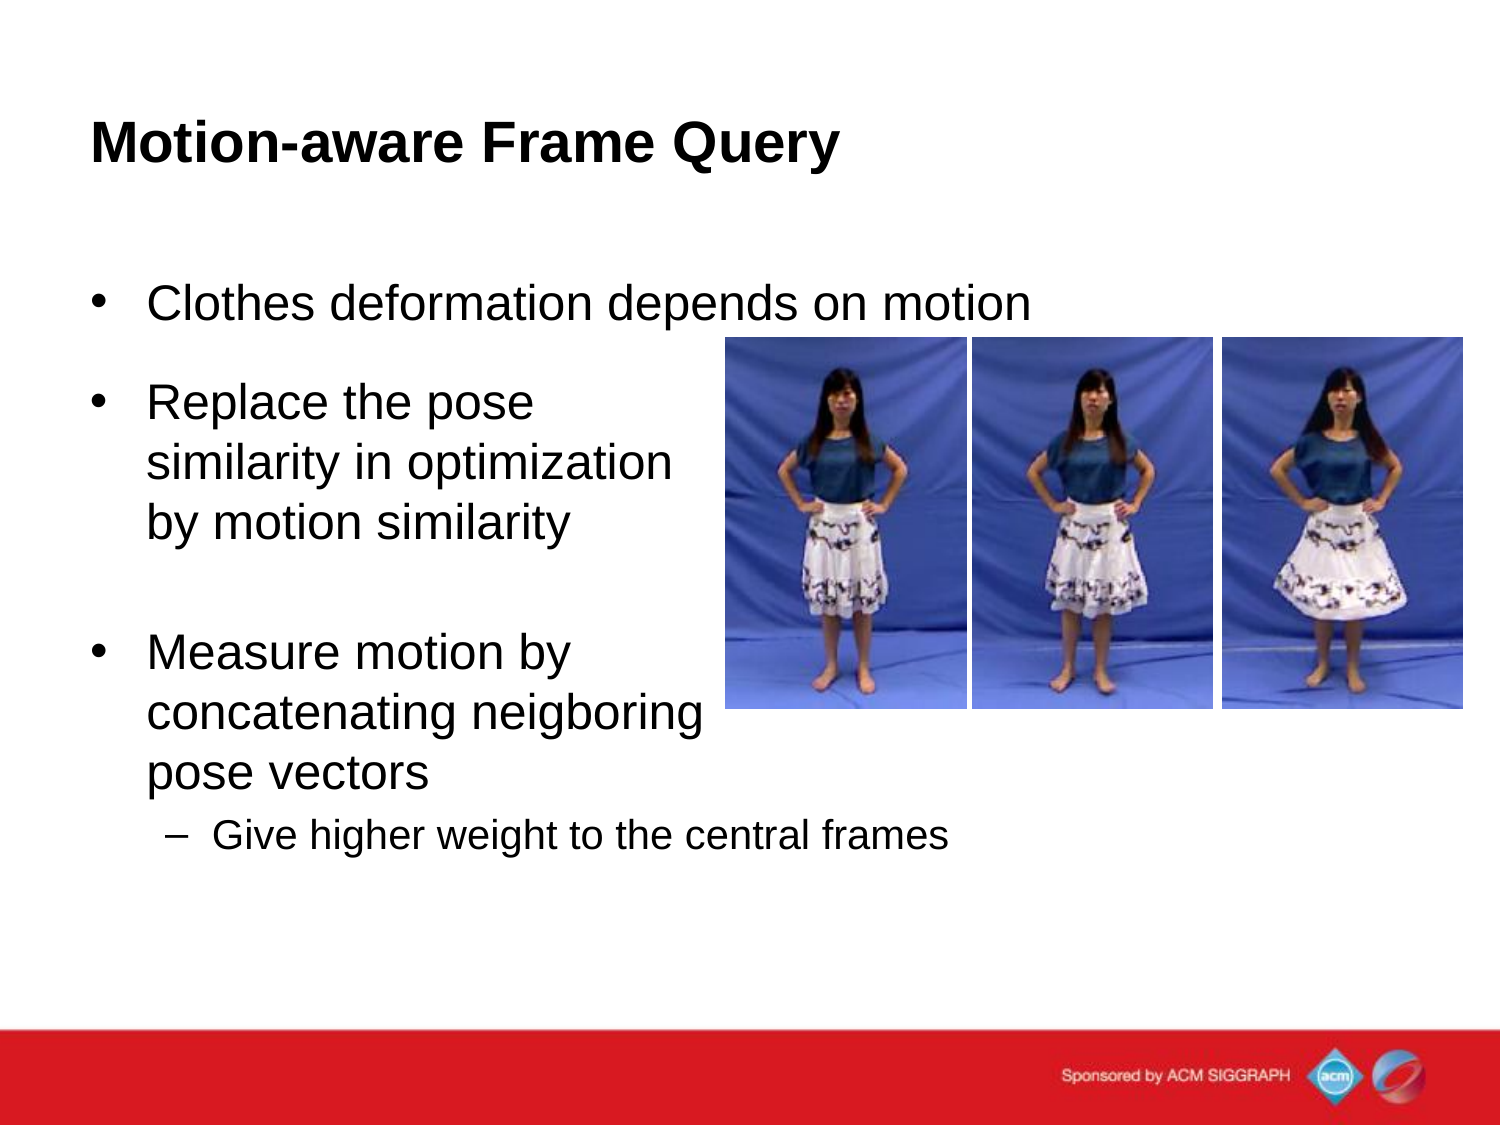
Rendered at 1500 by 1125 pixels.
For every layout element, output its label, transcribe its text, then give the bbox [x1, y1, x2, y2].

title Motion-aware Frame Query [75, 45, 1425, 233]
list Clothes deformation depends on motion Measure motion by concatenating neigboring pose vectors Give higher weight to the central frames [75, 262, 1425, 362]
list Clothes deformation depends on motion Measure motion by concatenating neigboring pose vectors Give higher weight to the central frames [75, 558, 1425, 1005]
picture [0, 0, 1500, 1125]
text_box Replace the pose similarity in optimization by motion similarity [75, 362, 719, 558]
